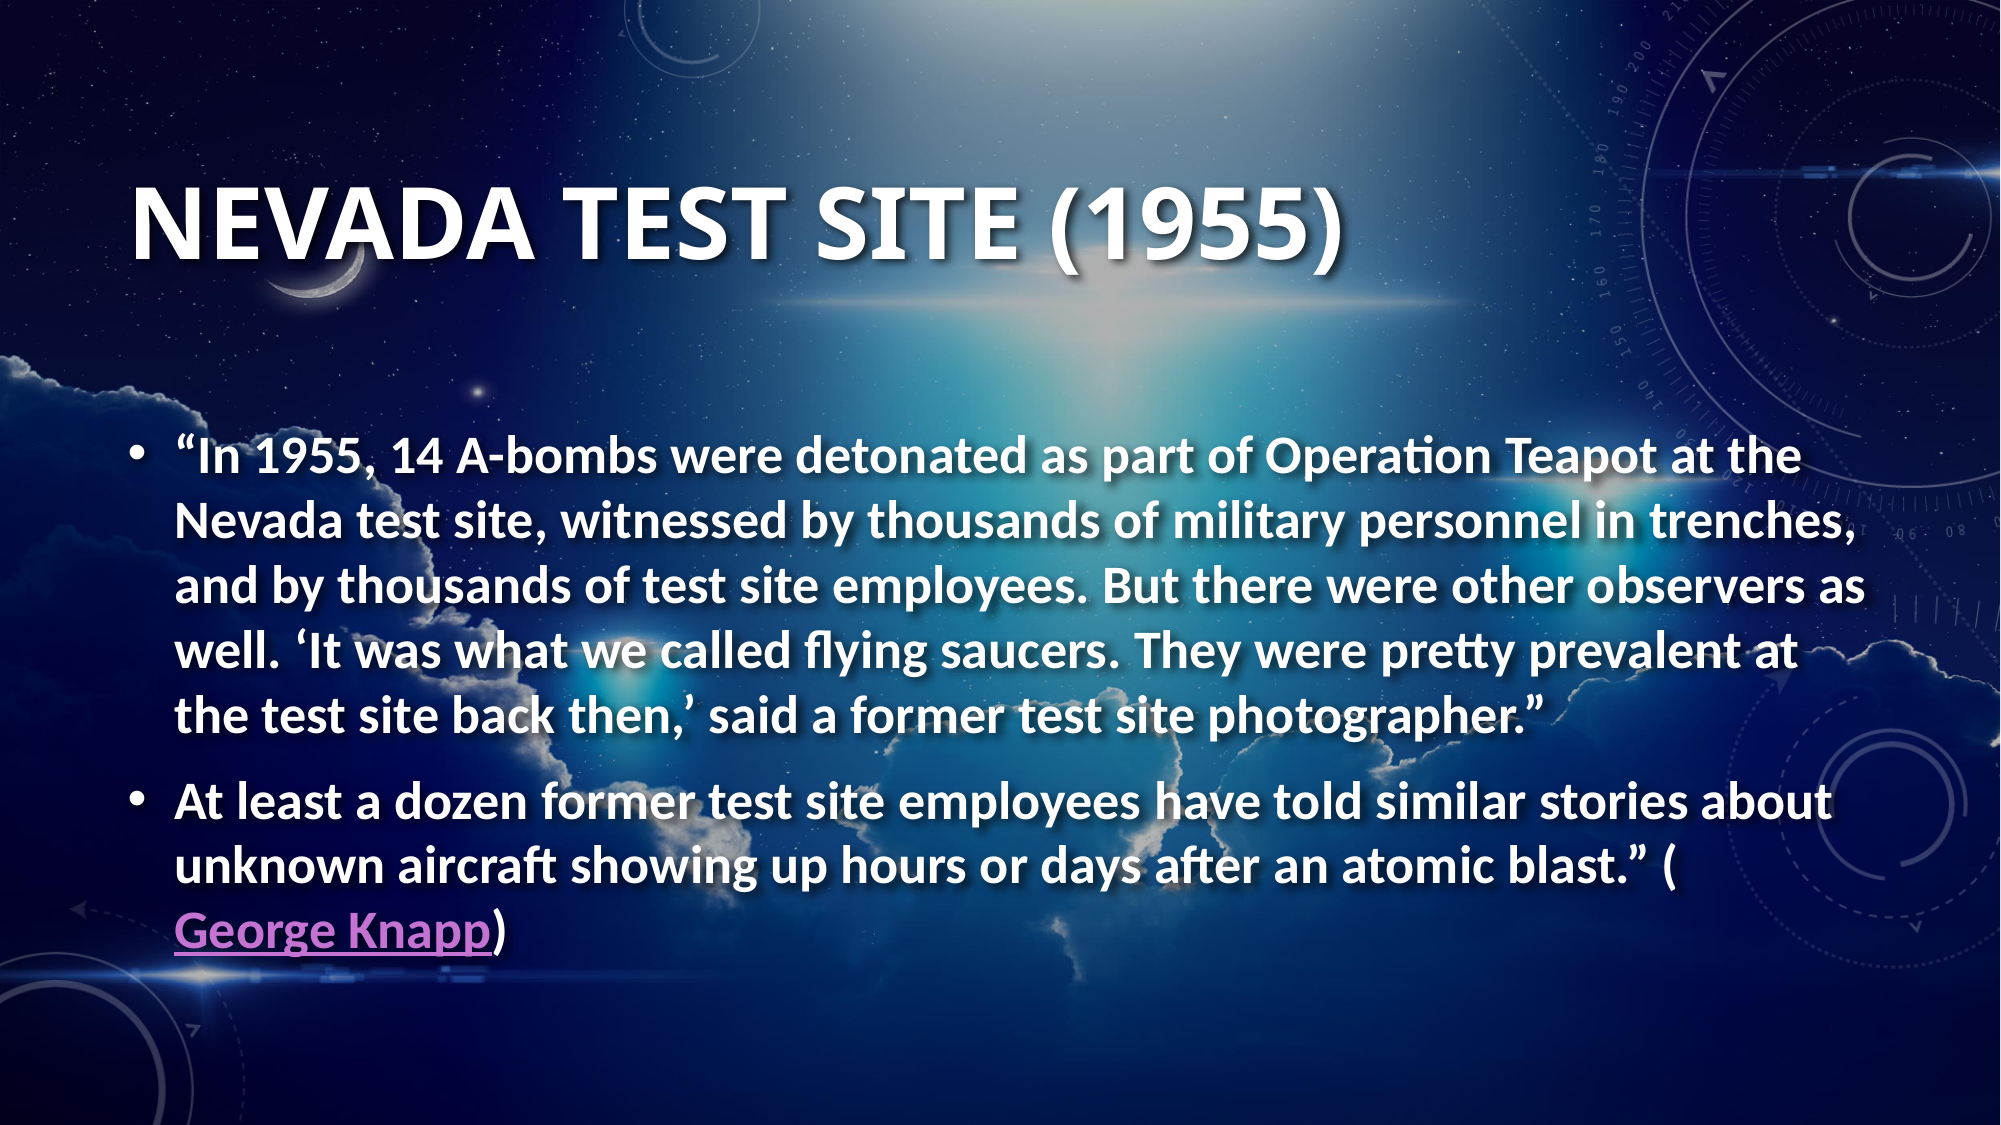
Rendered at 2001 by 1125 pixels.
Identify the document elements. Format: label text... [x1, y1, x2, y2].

list “In 1955, 14 A-bombs were detonated as part of Operation Teapot at the Nevada test site, witnessed by thousands of military personnel in trenches, and by thousands of test site employees. But there were other observers as well. ‘It was what we called flying saucers. They were pretty prevalent at the test site back then,’ said a former test site photographer.” At least a dozen former test site employees have told similar stories about unknown aircraft showing up hours or days after an atomic blast.” (George Knapp) [112, 268, 1900, 1111]
title NEVADA TeST SITE (1955) [112, 99, 1900, 267]
picture [0, 0, 2001, 1125]
